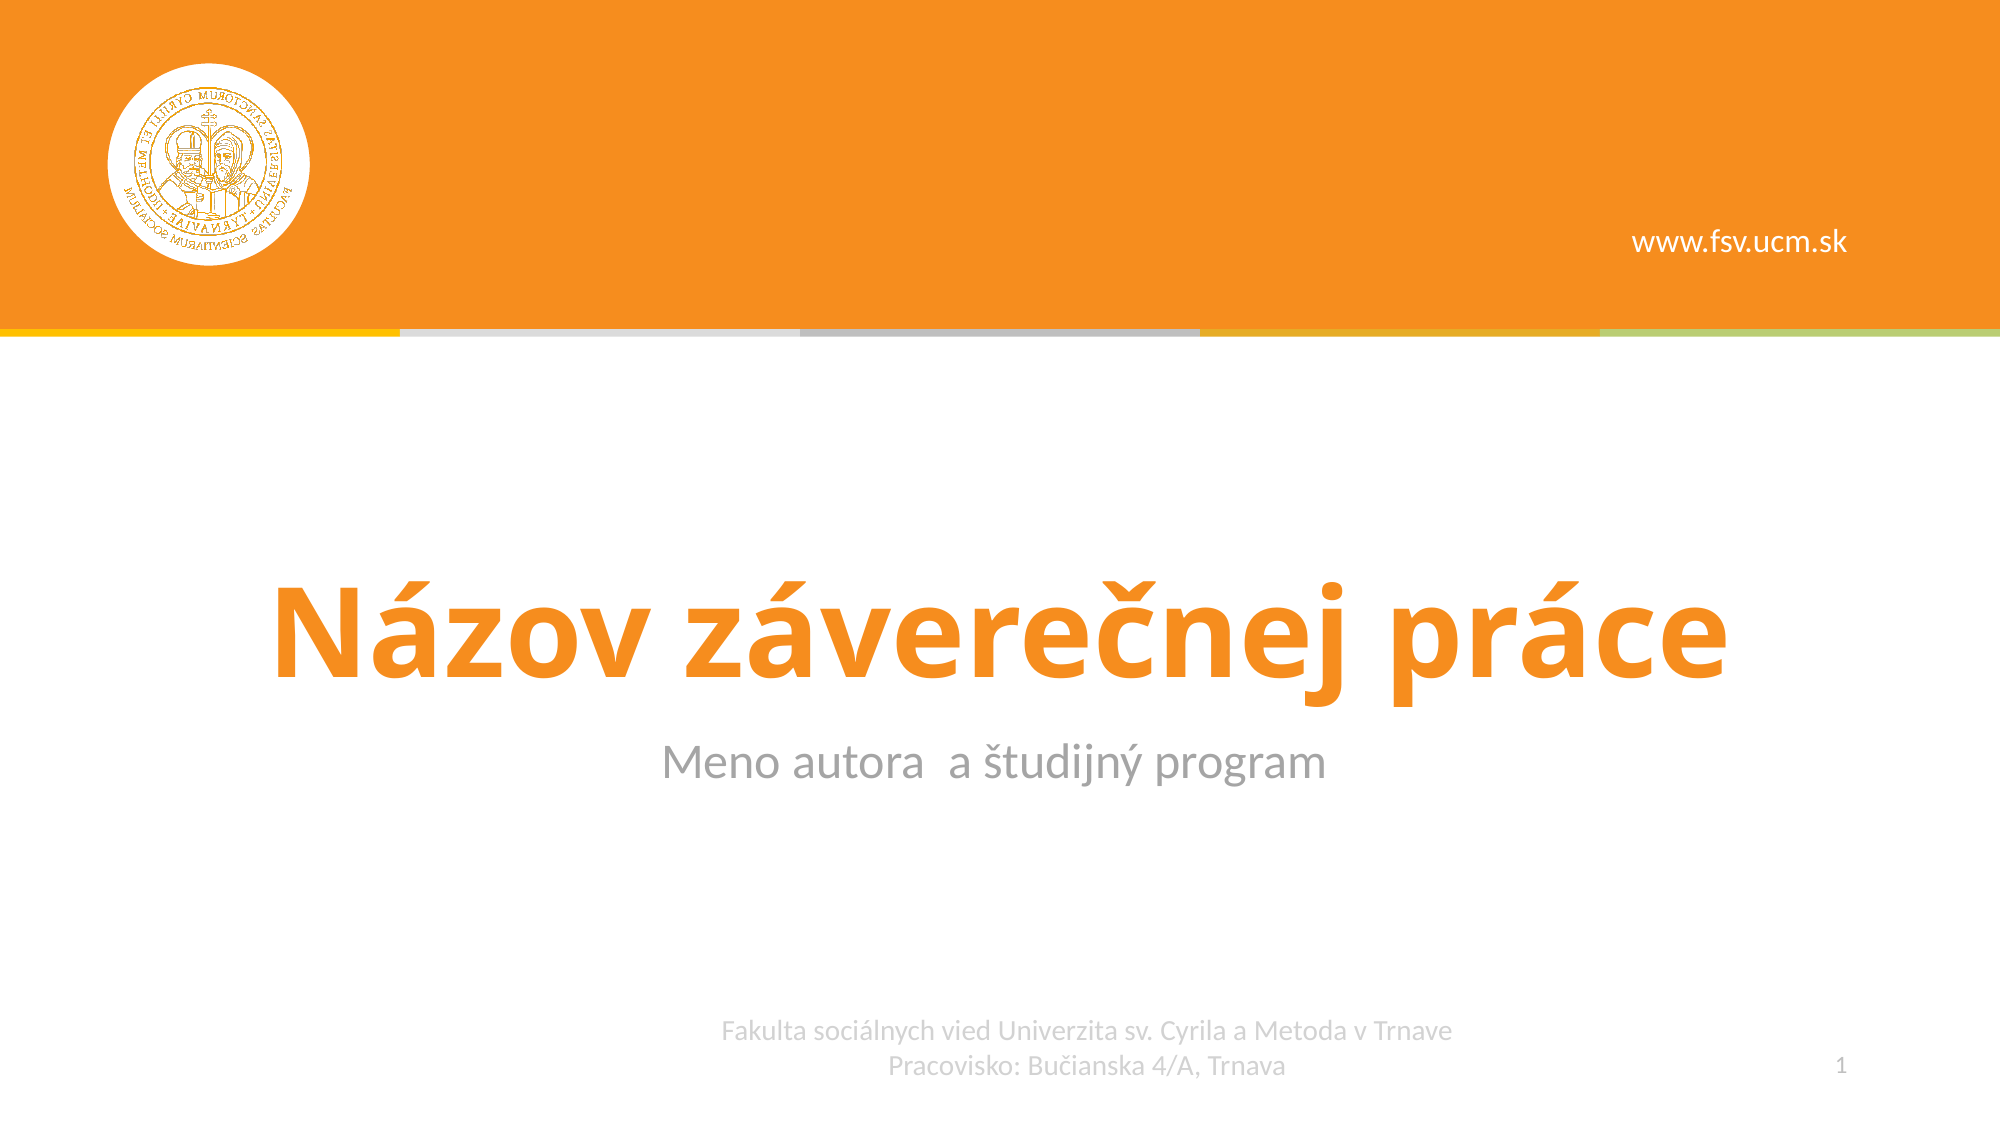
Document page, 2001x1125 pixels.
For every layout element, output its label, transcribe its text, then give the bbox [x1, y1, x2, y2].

title Názov záverečnej práce [249, 351, 1750, 712]
slide_number 1 [1422, 1033, 1863, 1094]
subtitle Meno autora a študijný program [249, 728, 1750, 939]
picture [124, 87, 292, 250]
